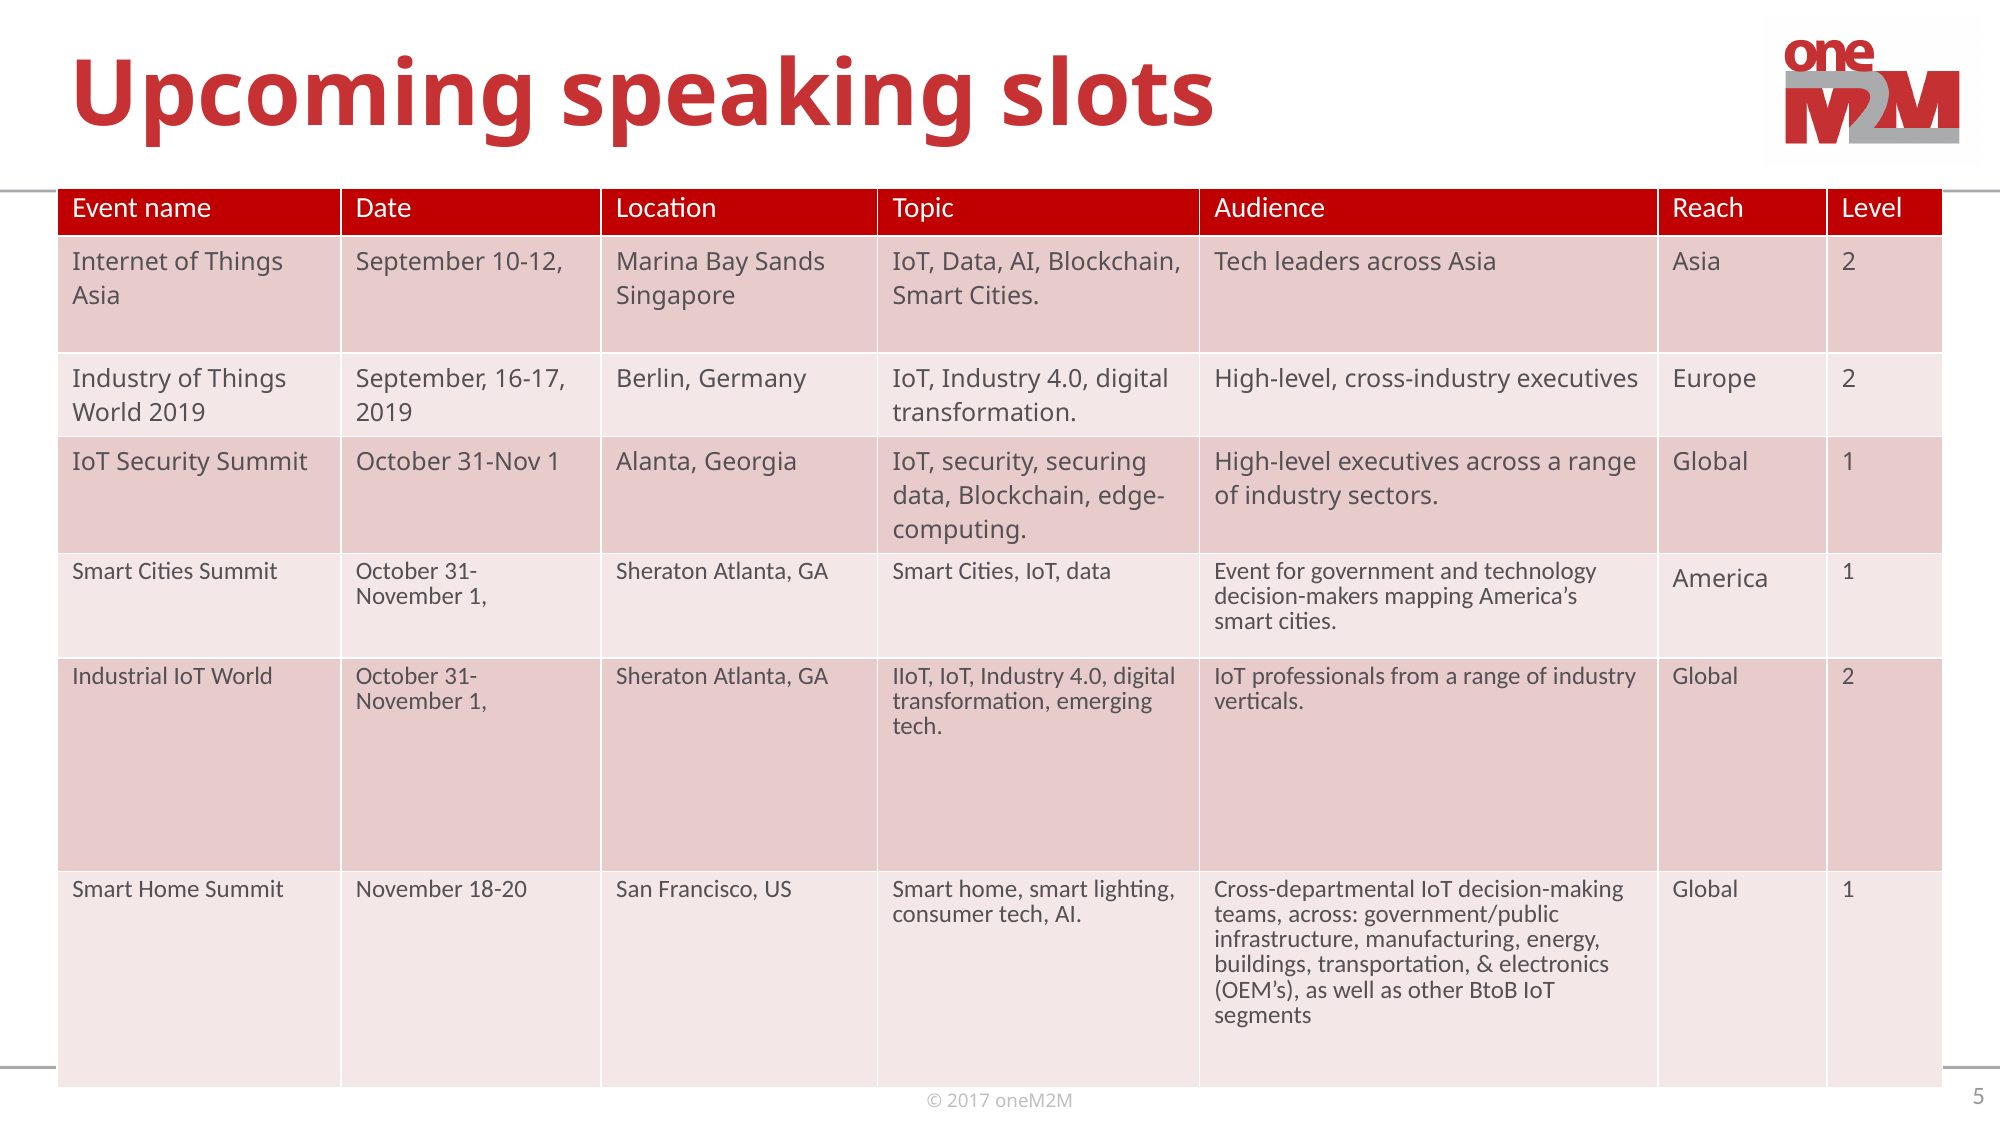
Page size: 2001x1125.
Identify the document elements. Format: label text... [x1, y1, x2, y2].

table_cell Smart Home Summit [58, 872, 340, 1087]
table_cell Smart home, smart lighting, consumer tech, AI. [878, 872, 1199, 1087]
table_header Topic [878, 189, 1199, 235]
table_cell IoT, Industry 4.0, digital transformation. [878, 354, 1199, 436]
table_cell 2 [1828, 354, 1942, 436]
table_cell Global [1659, 659, 1826, 871]
table_cell Event for government and technology decision-makers mapping America’s smart cities. [1200, 554, 1657, 657]
table_cell High-level executives across a range of industry sectors. [1200, 437, 1657, 553]
table_cell IoT Security Summit [58, 437, 340, 553]
table_cell High-level, cross-industry executives [1200, 354, 1657, 436]
table_cell Smart Cities, IoT, data [878, 554, 1199, 657]
table_cell November 18-20 [342, 872, 600, 1087]
table_cell Sheraton Atlanta, GA [602, 659, 877, 871]
table_cell Tech leaders across Asia [1200, 237, 1657, 352]
title Upcoming speaking slots [54, 0, 1343, 193]
table_cell October 31- November 1, [342, 554, 600, 657]
table_header Reach [1659, 189, 1826, 235]
table_cell Europe [1659, 354, 1826, 436]
table_cell 2 [1828, 659, 1942, 871]
table_cell IoT, security, securing data, Blockchain, edge-computing. [878, 437, 1199, 553]
table_cell Marina Bay Sands Singapore [602, 237, 877, 352]
slide_number 5 [1918, 1065, 2000, 1125]
table_cell October 31-Nov 1 [342, 437, 600, 553]
table_cell Industrial IoT World [58, 659, 340, 871]
table_header Level [1828, 189, 1942, 235]
table_cell Industry of Things World 2019 [58, 354, 340, 436]
table_header Location [602, 189, 877, 235]
table_cell IIoT, IoT, Industry 4.0, digital transformation, emerging tech. [878, 659, 1199, 871]
picture [1763, 17, 1981, 166]
table_cell IoT, Data, AI, Blockchain, Smart Cities. [878, 237, 1199, 352]
table_cell 2 [1828, 237, 1942, 352]
table_cell Global [1659, 872, 1826, 1087]
table_header Date [342, 189, 600, 235]
table_cell Smart Cities Summit [58, 554, 340, 657]
table_cell Global [1659, 437, 1826, 553]
table_cell 1 [1828, 437, 1942, 553]
table_cell America [1659, 554, 1826, 657]
table_cell 1 [1828, 554, 1942, 657]
table_cell IoT professionals from a range of industry verticals. [1200, 659, 1657, 871]
table_cell September, 16-17, 2019 [342, 354, 600, 436]
table_cell San Francisco, US [602, 872, 877, 1087]
table_cell Alanta, Georgia [602, 437, 877, 553]
table_header Audience [1200, 189, 1657, 235]
table_cell Internet of Things Asia [58, 237, 340, 352]
table_cell September 10-12, [342, 237, 600, 352]
table_cell 1 [1828, 872, 1942, 1087]
table_cell October 31- November 1, [342, 659, 600, 871]
table_cell Sheraton Atlanta, GA [602, 554, 877, 657]
table_cell Asia [1659, 237, 1826, 352]
table_cell Cross-departmental IoT decision-making teams, across: government/public infrastructure, manufacturing, energy, buildings, transportation, & electronics (OEM’s), as well as other BtoB IoT segments [1200, 872, 1657, 1087]
table_cell Berlin, Germany [602, 354, 877, 436]
table_header Event name [58, 189, 340, 235]
